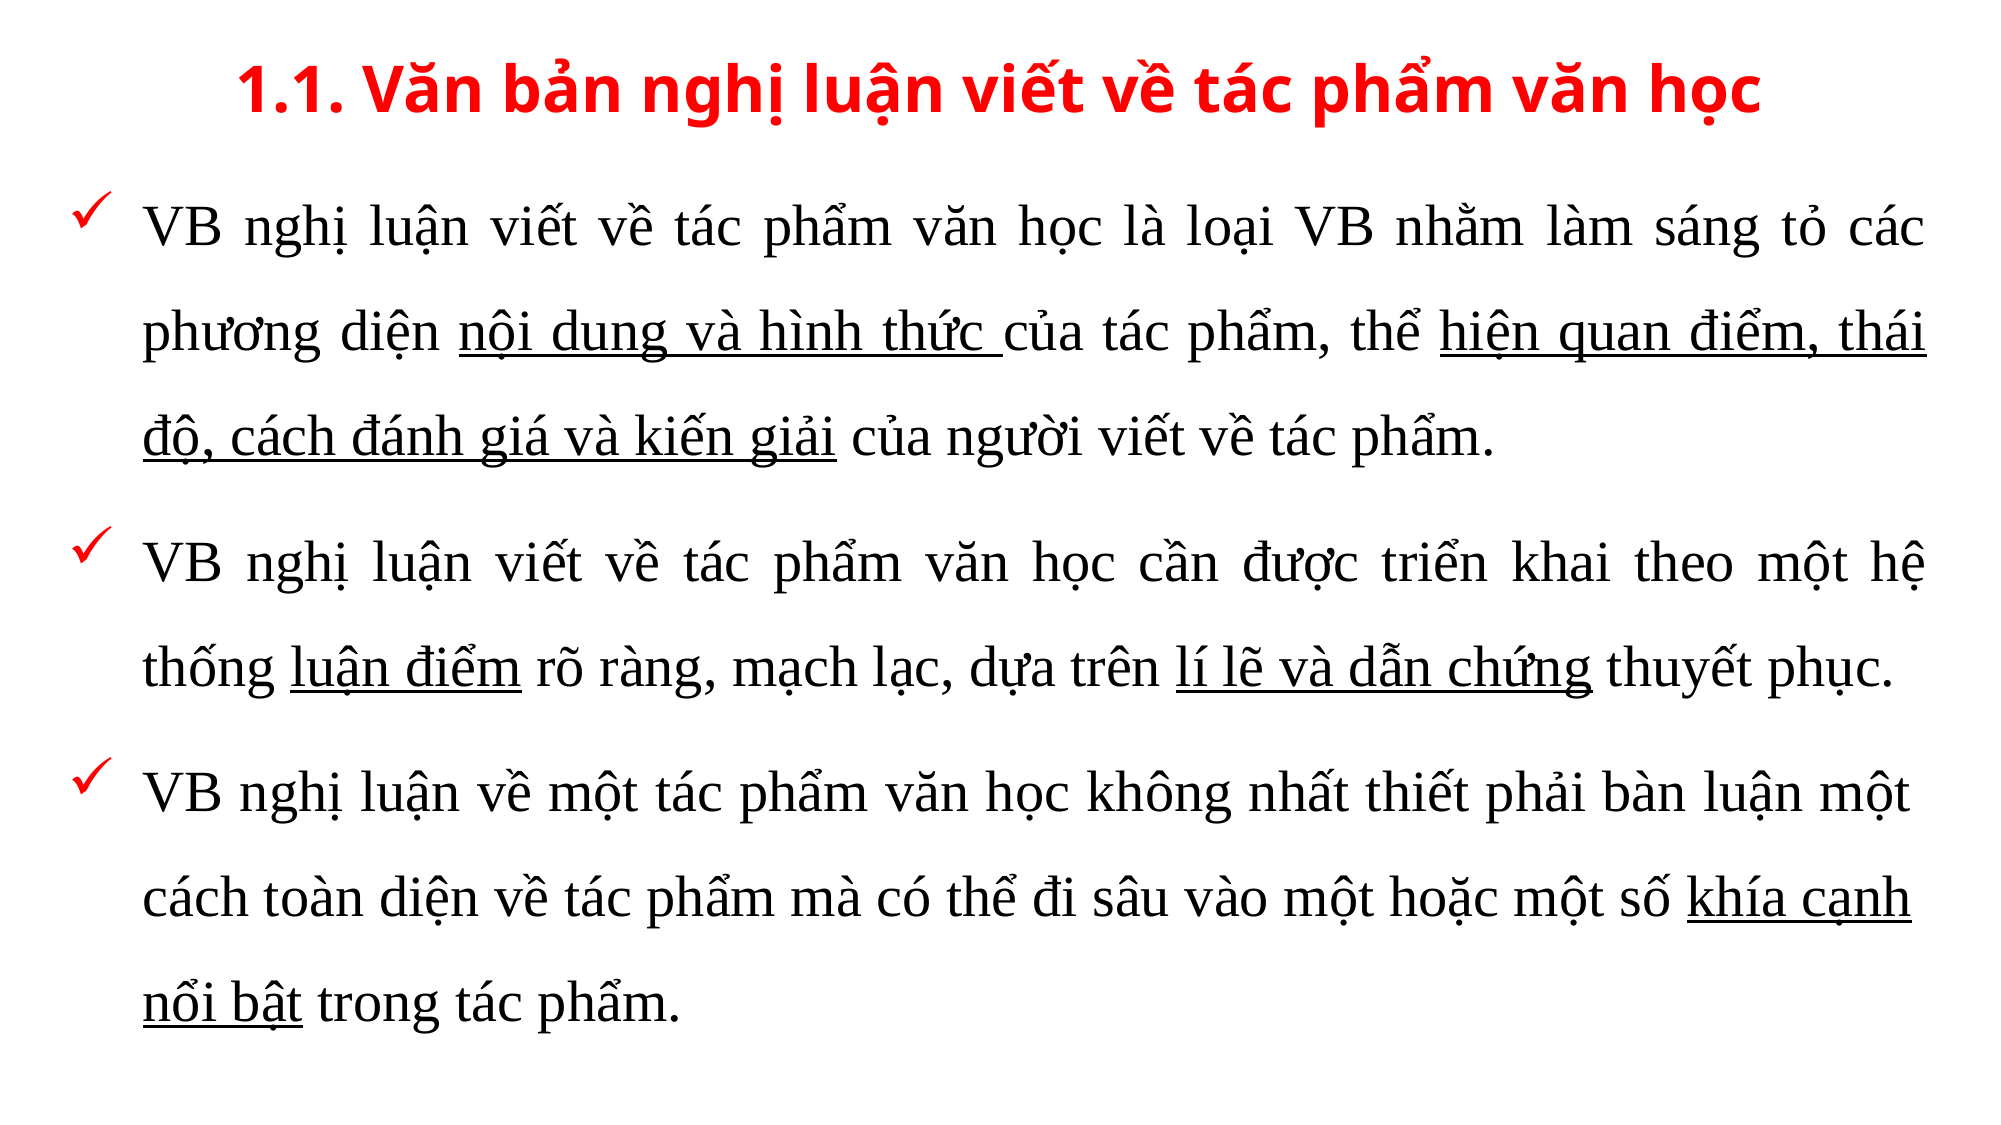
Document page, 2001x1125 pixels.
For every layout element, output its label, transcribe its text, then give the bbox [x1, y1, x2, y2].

text_box VB nghị luận viết về tác phẩm văn học là loại VB nhằm làm sáng tỏ các phương diện nội dung và hình thức của tác phẩm, thể hiện quan điểm, thái độ, cách đánh giá và kiến giải của người viết về tác phẩm. VB nghị luận viết về tác phẩm văn học cần được triển khai theo một hệ thống luận điểm rõ ràng, mạch lạc, dựa trên lí lẽ và dẫn chứng thuyết phục. VB nghị luận về một tác phẩm văn học không nhất thiết phải bàn luận một cách toàn diện về tác phẩm mà có thể đi sâu vào một hoặc một số khía cạnh nổi bật trong tác phẩm. [52, 304, 1942, 881]
text_box 1.1. Văn bản nghị luận viết về tác phẩm văn học [195, 16, 1805, 134]
